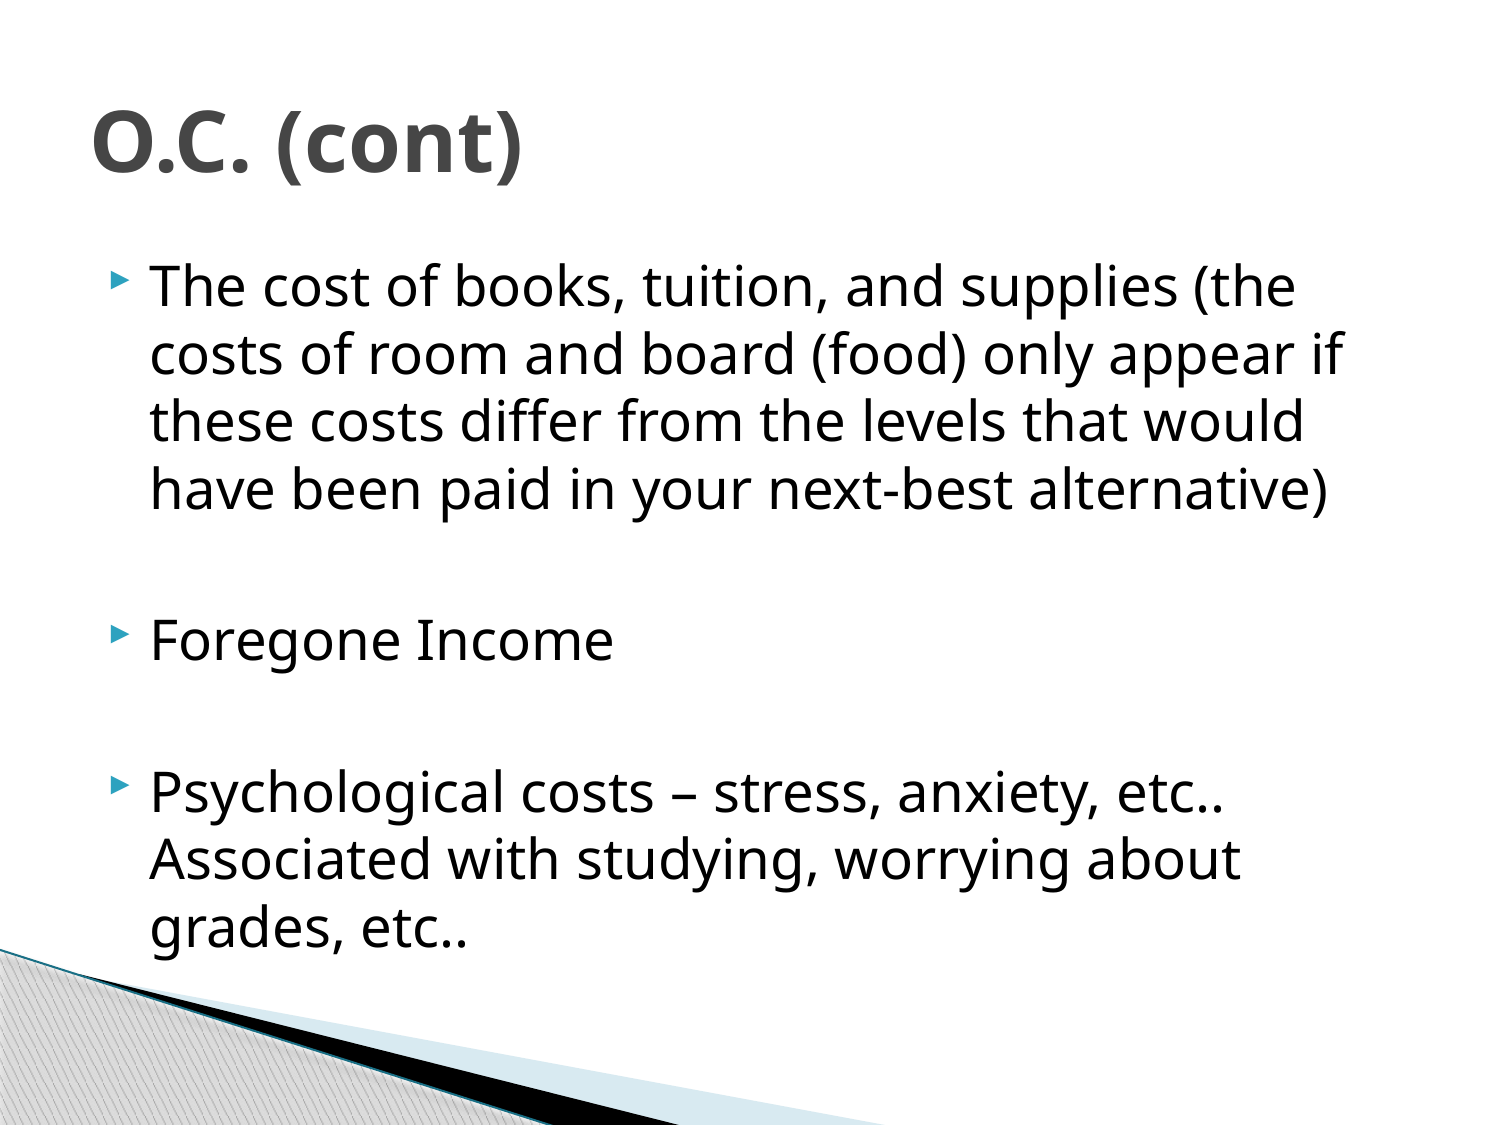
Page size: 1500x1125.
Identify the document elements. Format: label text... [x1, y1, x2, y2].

list The cost of books, tuition, and supplies (the costs of room and board (food) only appear if these costs differ from the levels that would have been paid in your next-best alternative) Foregone Income Psychological costs – stress, anxiety, etc.. Associated with studying, worrying about grades, etc.. [75, 243, 1425, 986]
title O.C. (cont) [75, 45, 1425, 233]
